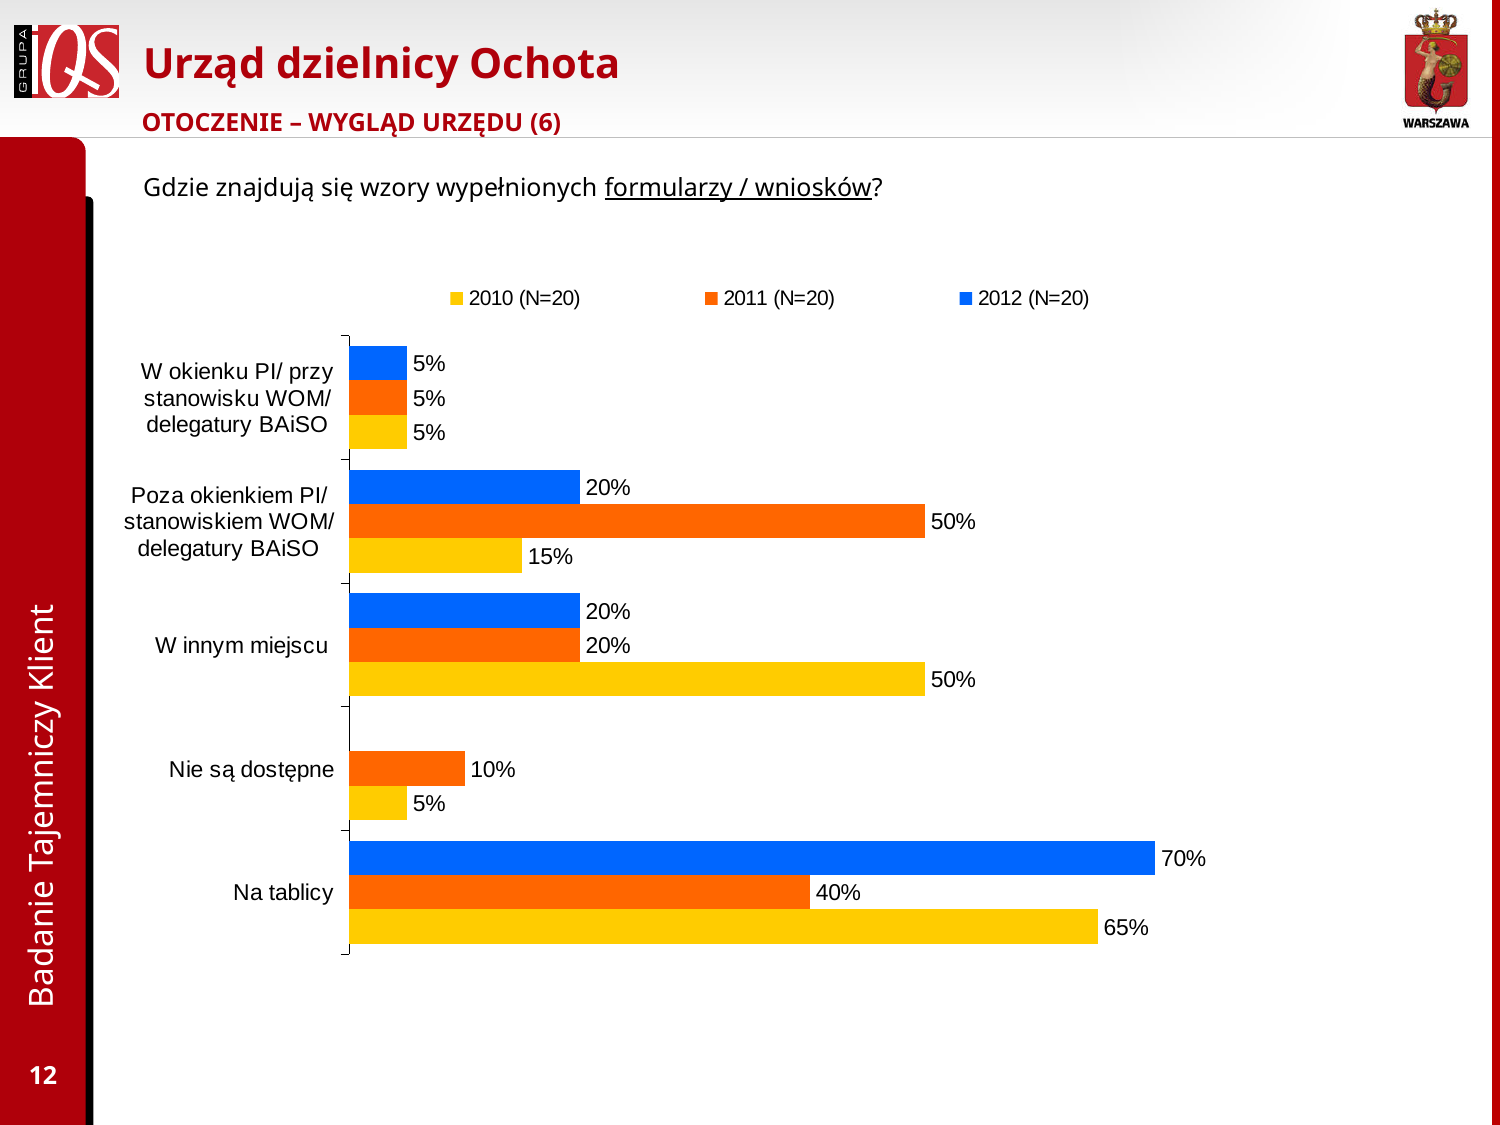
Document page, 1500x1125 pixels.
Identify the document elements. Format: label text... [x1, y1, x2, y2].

slide_number 12 [0, 1046, 87, 1107]
chart [120, 276, 1481, 955]
text_box OTOCZENIE – WYGLĄD URZĘDU (6) [112, 98, 690, 149]
text_box Gdzie znajdują się wzory wypełnionych formularzy / wniosków? [128, 164, 1099, 209]
footer Badanie Tajemniczy Klient [1, 158, 78, 1024]
title Urząd dzielnicy Ochota [128, 6, 1294, 117]
picture [0, 0, 1492, 138]
